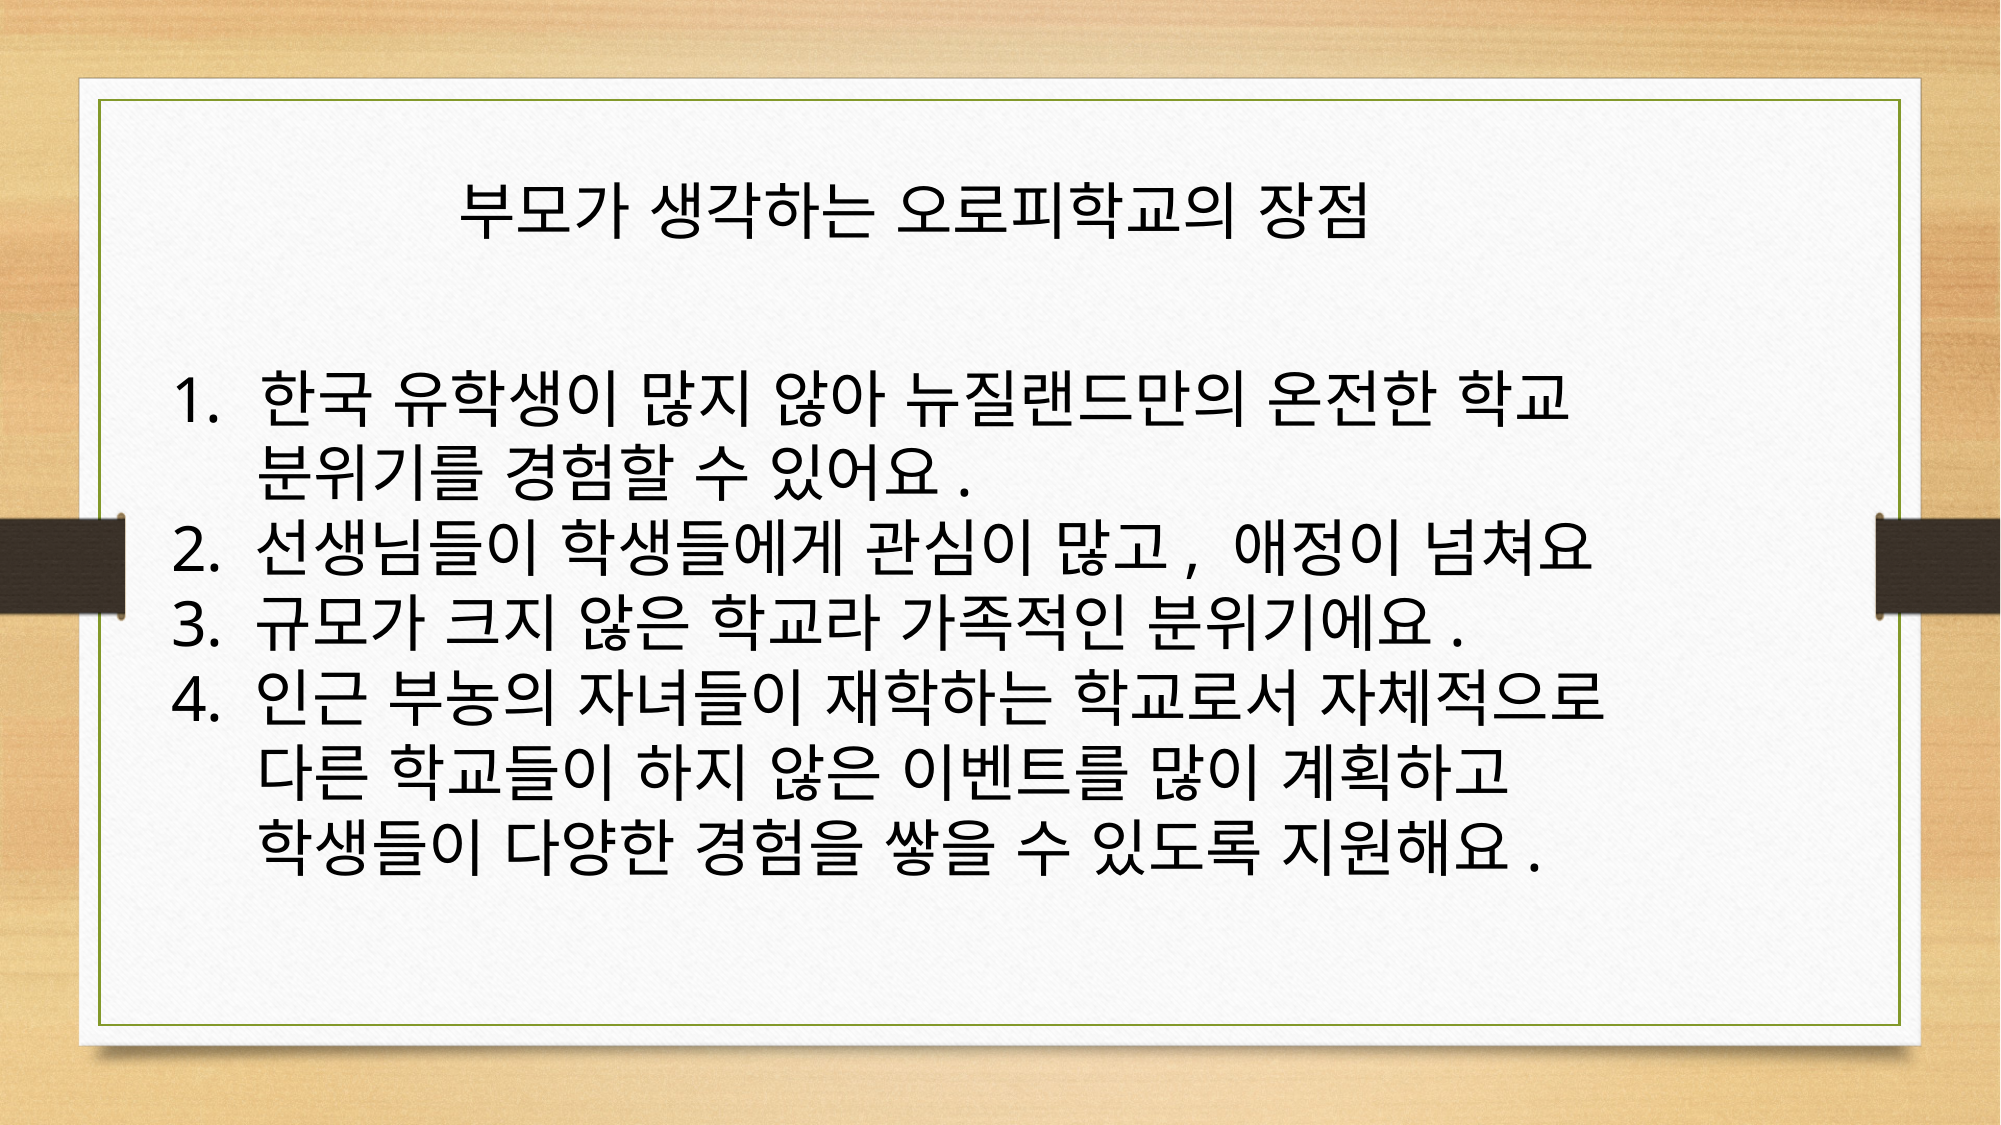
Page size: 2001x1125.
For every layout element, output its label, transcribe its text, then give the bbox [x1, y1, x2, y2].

text_box 한국 유학생이 많지 않아 뉴질랜드만의 온전한 학교 분위기를 경험할 수 있어요. 2. 선생님들이 학생들에게 관심이 많고, 애정이 넘쳐요 3. 규모가 크지 않은 학교라 가족적인 분위기에요. 4. 인근 부농의 자녀들이 재학하는 학교로서 자체적으로 다른 학교들이 하지 않은 이벤트를 많이 계획하고 학생들이 다양한 경험을 쌓을 수 있도록 지원해요. [156, 352, 1933, 892]
picture [0, 0, 2001, 1125]
text_box 부모가 생각하는 오로피학교의 장점 [443, 164, 1536, 254]
